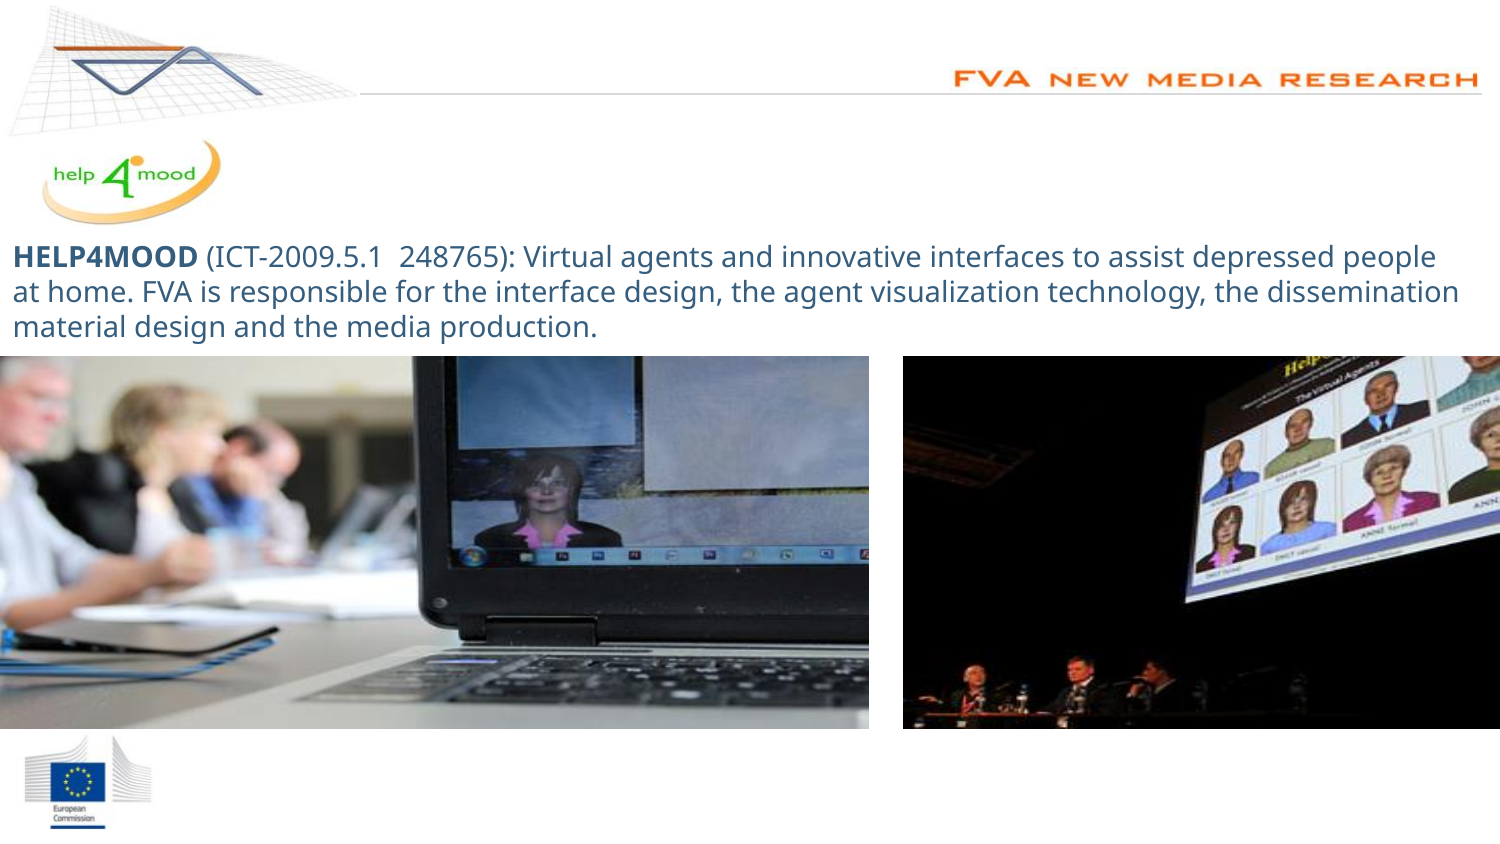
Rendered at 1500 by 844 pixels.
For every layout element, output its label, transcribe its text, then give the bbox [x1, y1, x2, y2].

picture [5, 5, 361, 228]
text_box HELP4MOOD (ICT-2009.5.1 248765): Virtual agents and innovative interfaces to assist depressed people at home. FVA is responsible for the interface design, the agent visualization technology, the dissemination material design and the media production. [0, 232, 1483, 350]
picture [0, 356, 869, 730]
picture [903, 356, 1500, 730]
picture [950, 67, 1484, 92]
picture [17, 731, 160, 833]
